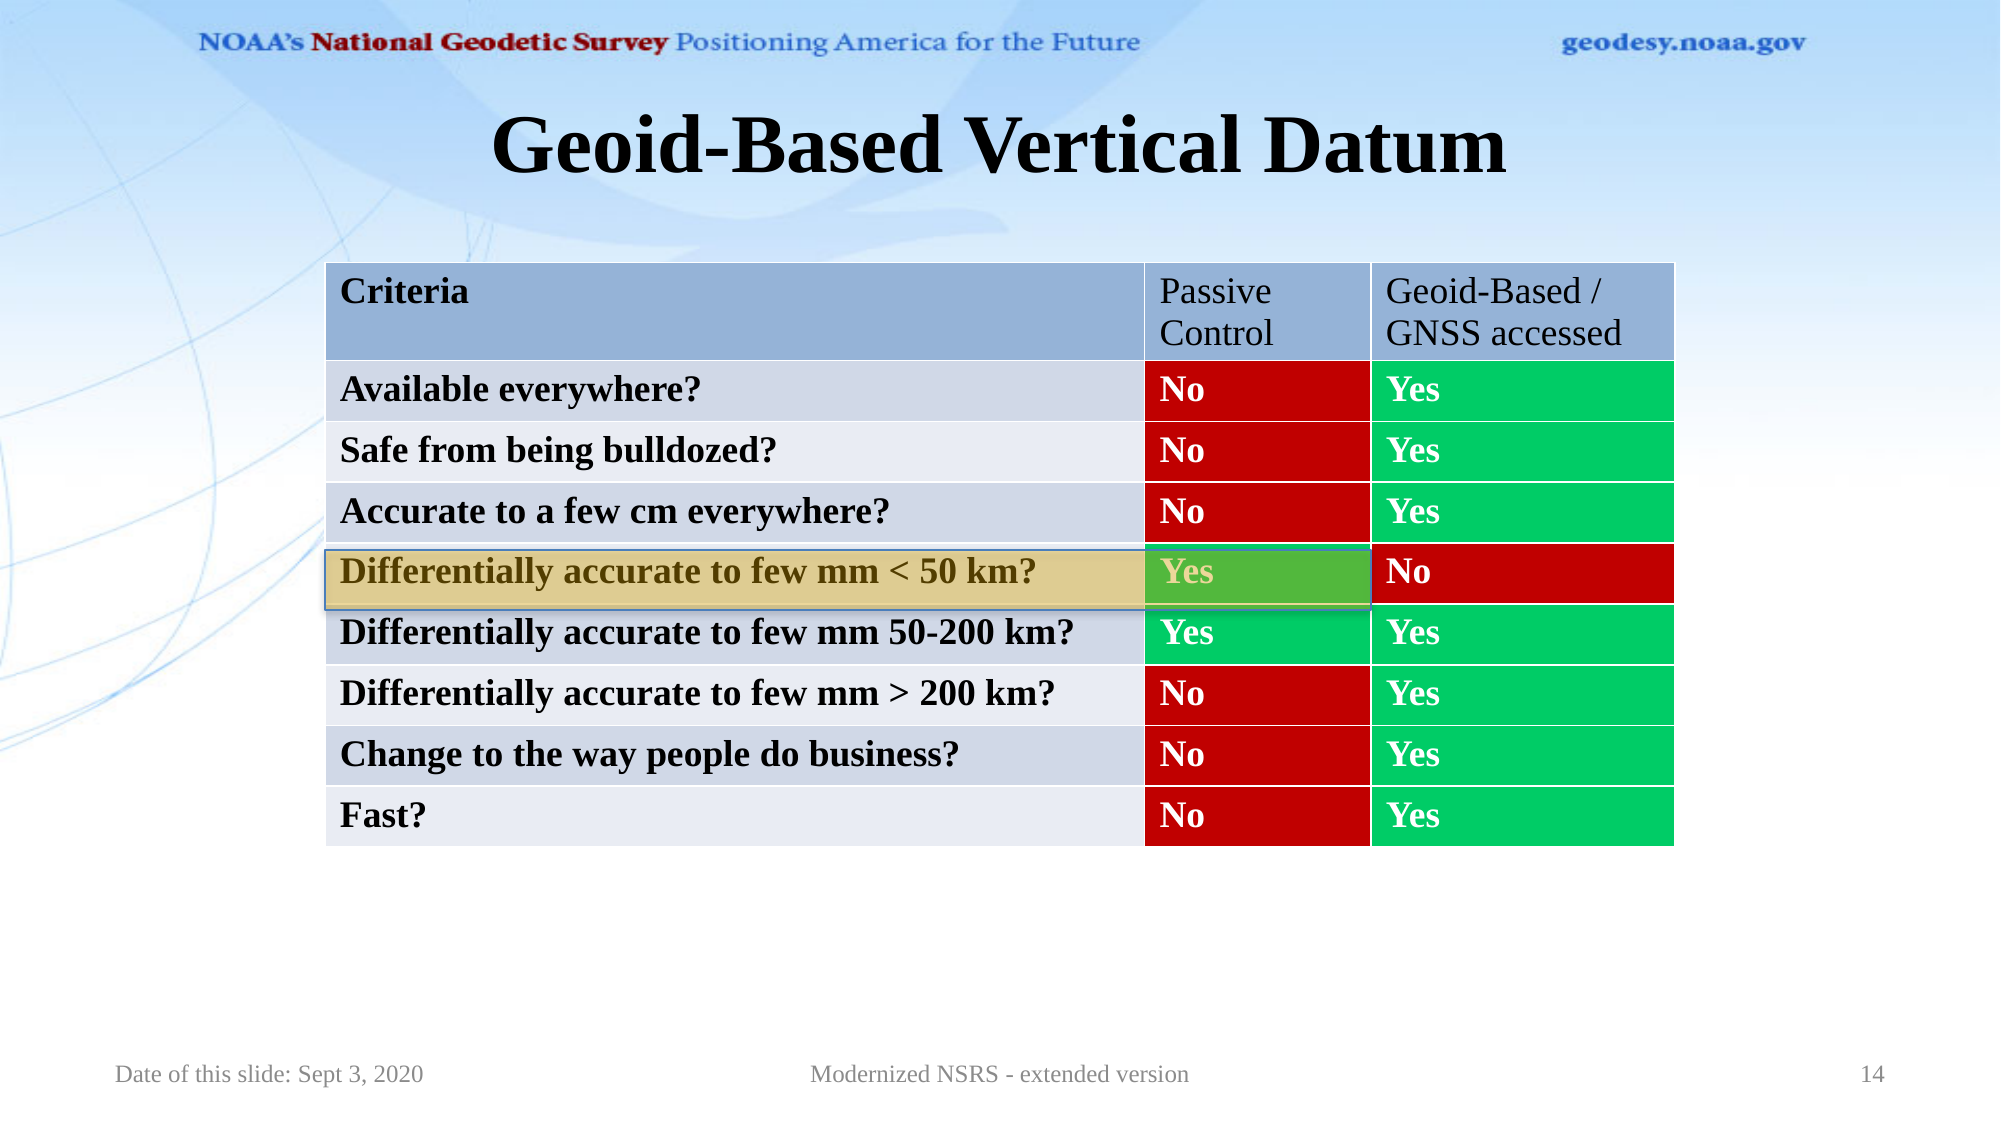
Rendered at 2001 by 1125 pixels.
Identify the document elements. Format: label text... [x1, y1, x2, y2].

table_cell Yes [1372, 787, 1674, 846]
table_header Passive Control [1145, 263, 1370, 360]
table_cell Accurate to a few cm everywhere? [326, 483, 1144, 542]
footer Modernized NSRS - extended version [683, 1042, 1317, 1103]
table_cell Differentially accurate to few mm < 50 km? [326, 544, 1144, 548]
table_header Criteria [326, 263, 1144, 360]
table_header Geoid-Based / GNSS accessed [1372, 263, 1674, 360]
table_cell Fast? [326, 787, 1144, 846]
table_cell Differentially accurate to few mm > 200 km? [326, 666, 1144, 725]
table_cell Available everywhere? [326, 361, 1144, 421]
table_cell No [1372, 544, 1674, 603]
table_cell Yes [1372, 422, 1674, 481]
table_cell Yes [1372, 483, 1674, 542]
table_cell Yes [1145, 544, 1370, 549]
table_cell No [1145, 361, 1370, 421]
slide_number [99, 1042, 567, 1103]
table_cell No [1145, 666, 1370, 725]
table_cell Yes [1372, 361, 1674, 421]
table_cell Yes [1372, 726, 1674, 785]
table_cell Safe from being bulldozed? [326, 422, 1144, 481]
table_cell No [1145, 483, 1370, 542]
table_cell Differentially accurate to few mm 50-200 km? [326, 619, 1144, 664]
title Geoid-Based Vertical Datum [99, 45, 1900, 233]
table_cell No [1145, 787, 1370, 846]
table_cell No [1145, 422, 1370, 481]
text_box [324, 549, 1372, 611]
table_cell Yes [1372, 605, 1674, 664]
table_cell Yes [1372, 666, 1674, 725]
picture [0, 0, 2001, 1125]
table_cell No [1145, 726, 1370, 785]
table_cell Yes [1145, 618, 1370, 664]
table_cell Change to the way people do business? [326, 726, 1144, 785]
slide_number 14 [1433, 1042, 1900, 1103]
